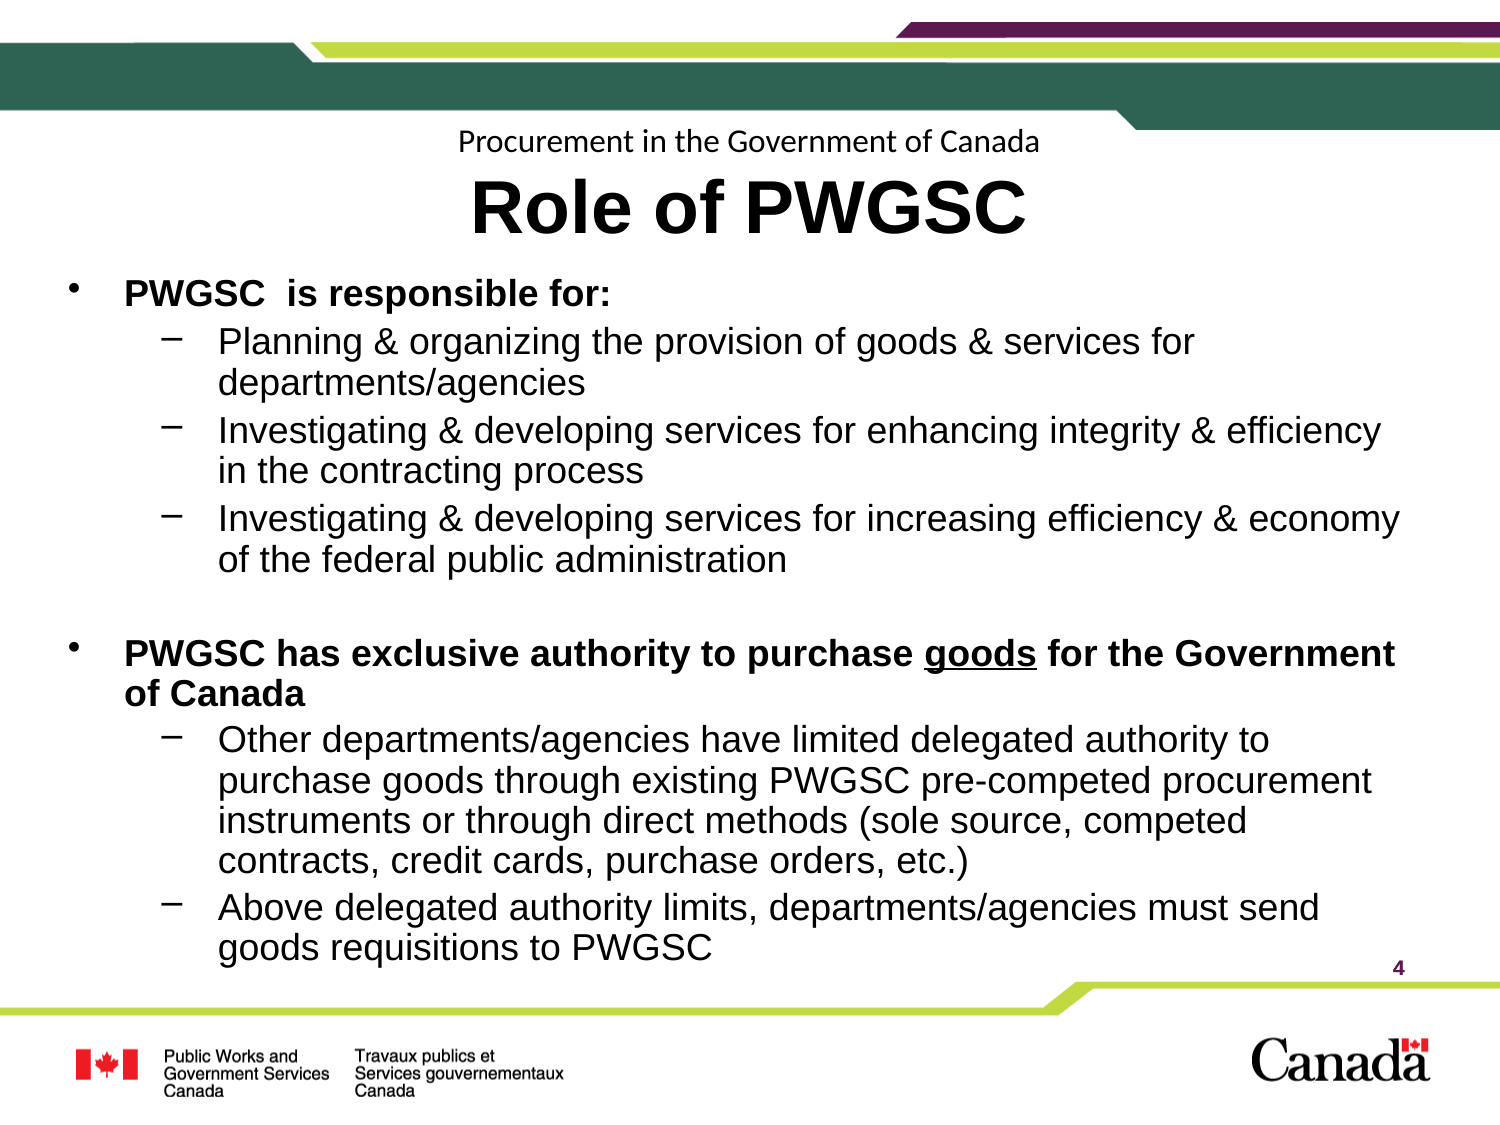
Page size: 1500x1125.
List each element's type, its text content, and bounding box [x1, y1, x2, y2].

picture [0, 981, 1500, 1125]
text_box 4 [1424, 947, 1430, 987]
title Procurement in the Government of Canada Role of PWGSC [111, 101, 1388, 266]
text_box PWGSC is responsible for: Planning & organizing the provision of goods & services for departments/agencies Investigating & developing services for enhancing integrity & efficiency in the contracting process Investigating & developing services for increasing efficiency & economy of the federal public administration PWGSC has exclusive authority to purchase goods for the Government of Canada Other departments/agencies have limited delegated authority to purchase goods through existing PWGSC pre-competed procurement instruments or through direct methods (sole source, competed contracts, credit cards, purchase orders, etc.) Above delegated authority limits, departments/agencies must send goods requisitions to PWGSC [53, 267, 1424, 1019]
picture [0, 22, 1500, 130]
